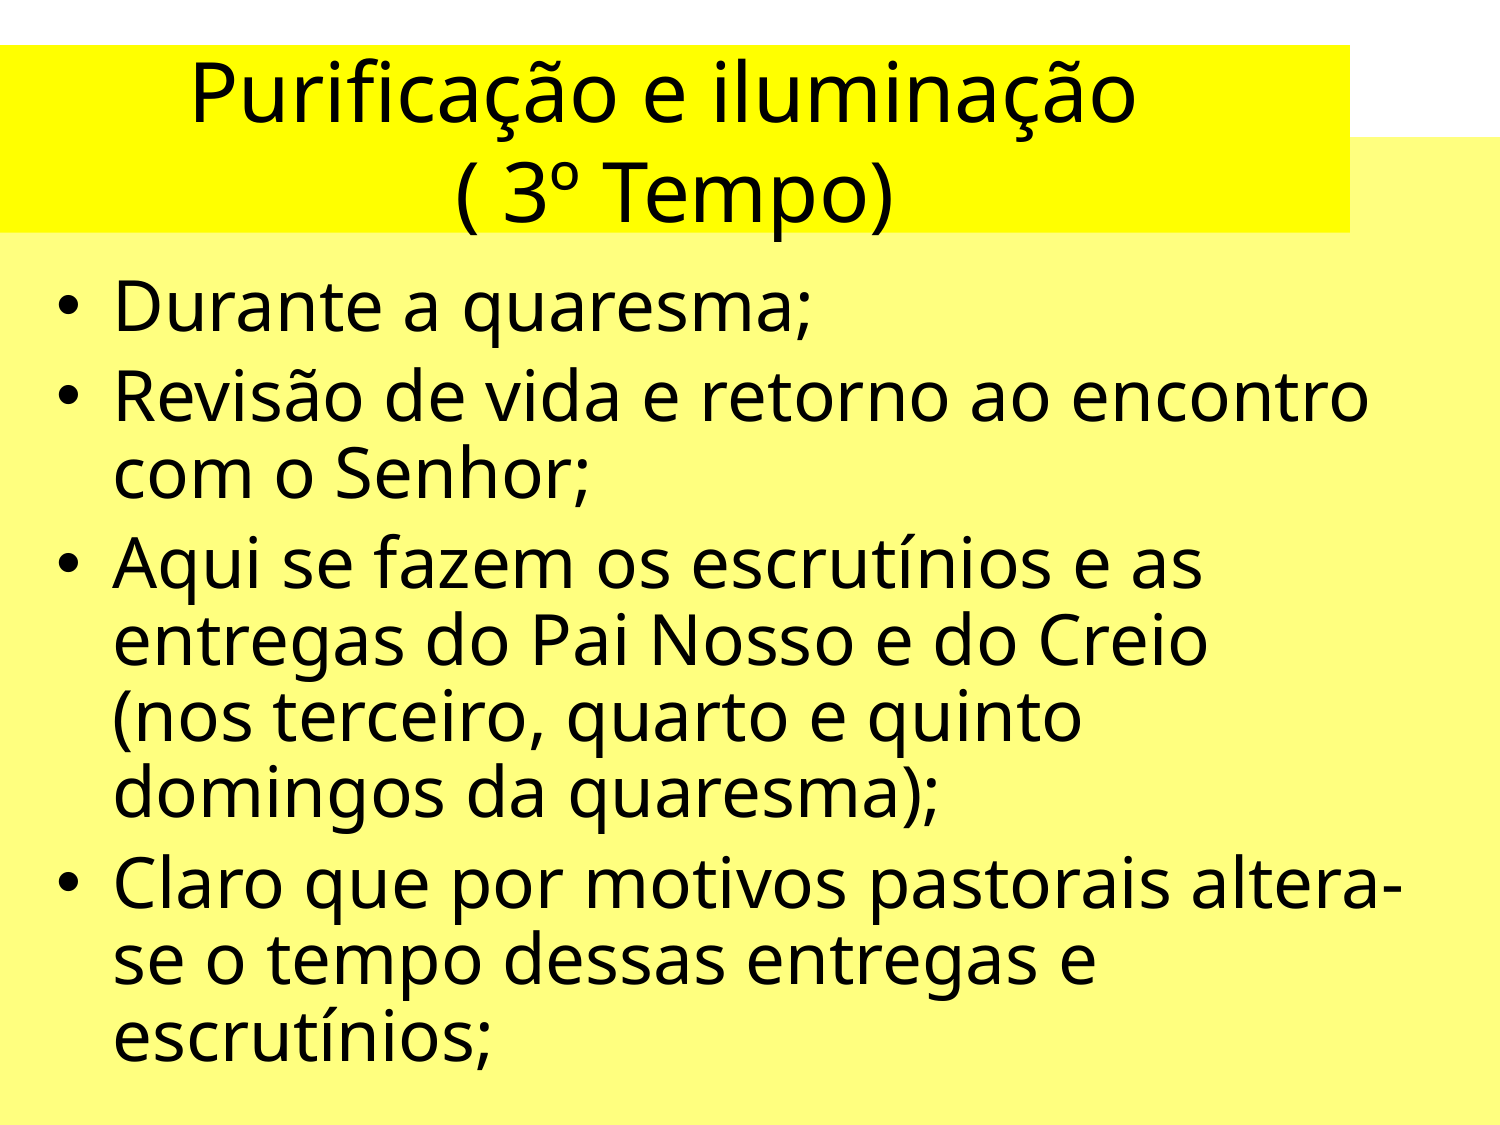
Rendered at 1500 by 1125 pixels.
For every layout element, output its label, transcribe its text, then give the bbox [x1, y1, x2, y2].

title Purificação e iluminação ( 3º Tempo) [0, 45, 1350, 233]
text_box [0, 135, 1500, 1125]
list Durante a quaresma; Revisão de vida e retorno ao encontro com o Senhor; Aqui se fazem os escrutínios e as entregas do Pai Nosso e do Creio (nos terceiro, quarto e quinto domingos da quaresma); Claro que por motivos pastorais altera-se o tempo dessas entregas e escrutínios; [41, 262, 1425, 1047]
